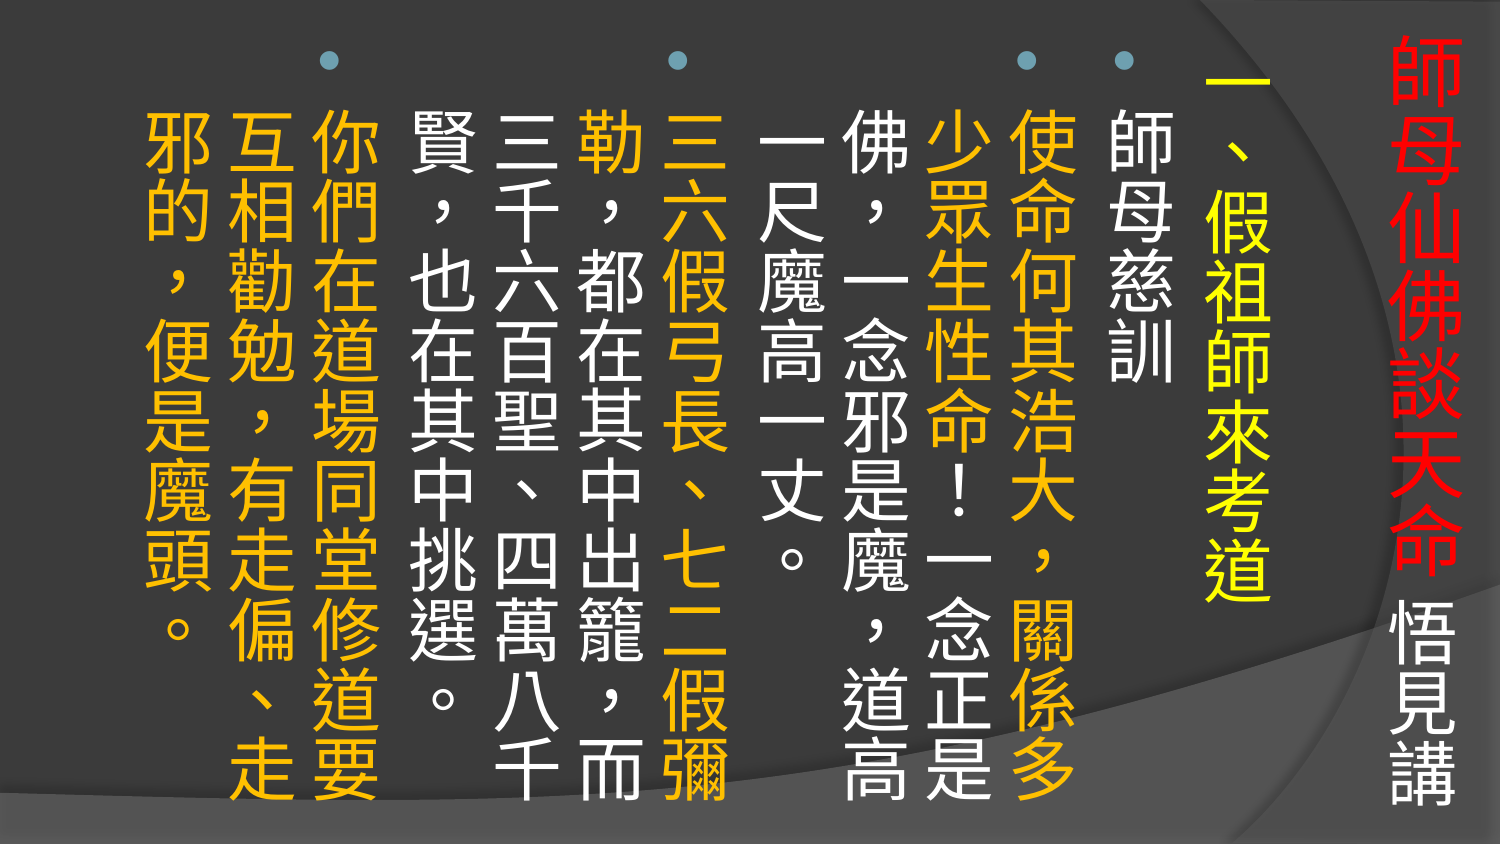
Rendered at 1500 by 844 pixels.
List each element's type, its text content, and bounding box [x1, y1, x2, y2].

list 一、假祖師來考道 師母慈訓 使命何其浩大，關係多少眾生性命！一念正是佛，一念邪是魔，道高一尺魔高一丈。 三六假弓長、七二假彌勒，都在其中出籠，而三千六百聖、四萬八千賢，也在其中挑選。 你們在道場同堂修道要互相勸勉，有走偏、走邪的，便是魔頭。 [29, 27, 1365, 820]
title 師母仙佛談天命 悟見講 [1364, 21, 1483, 820]
